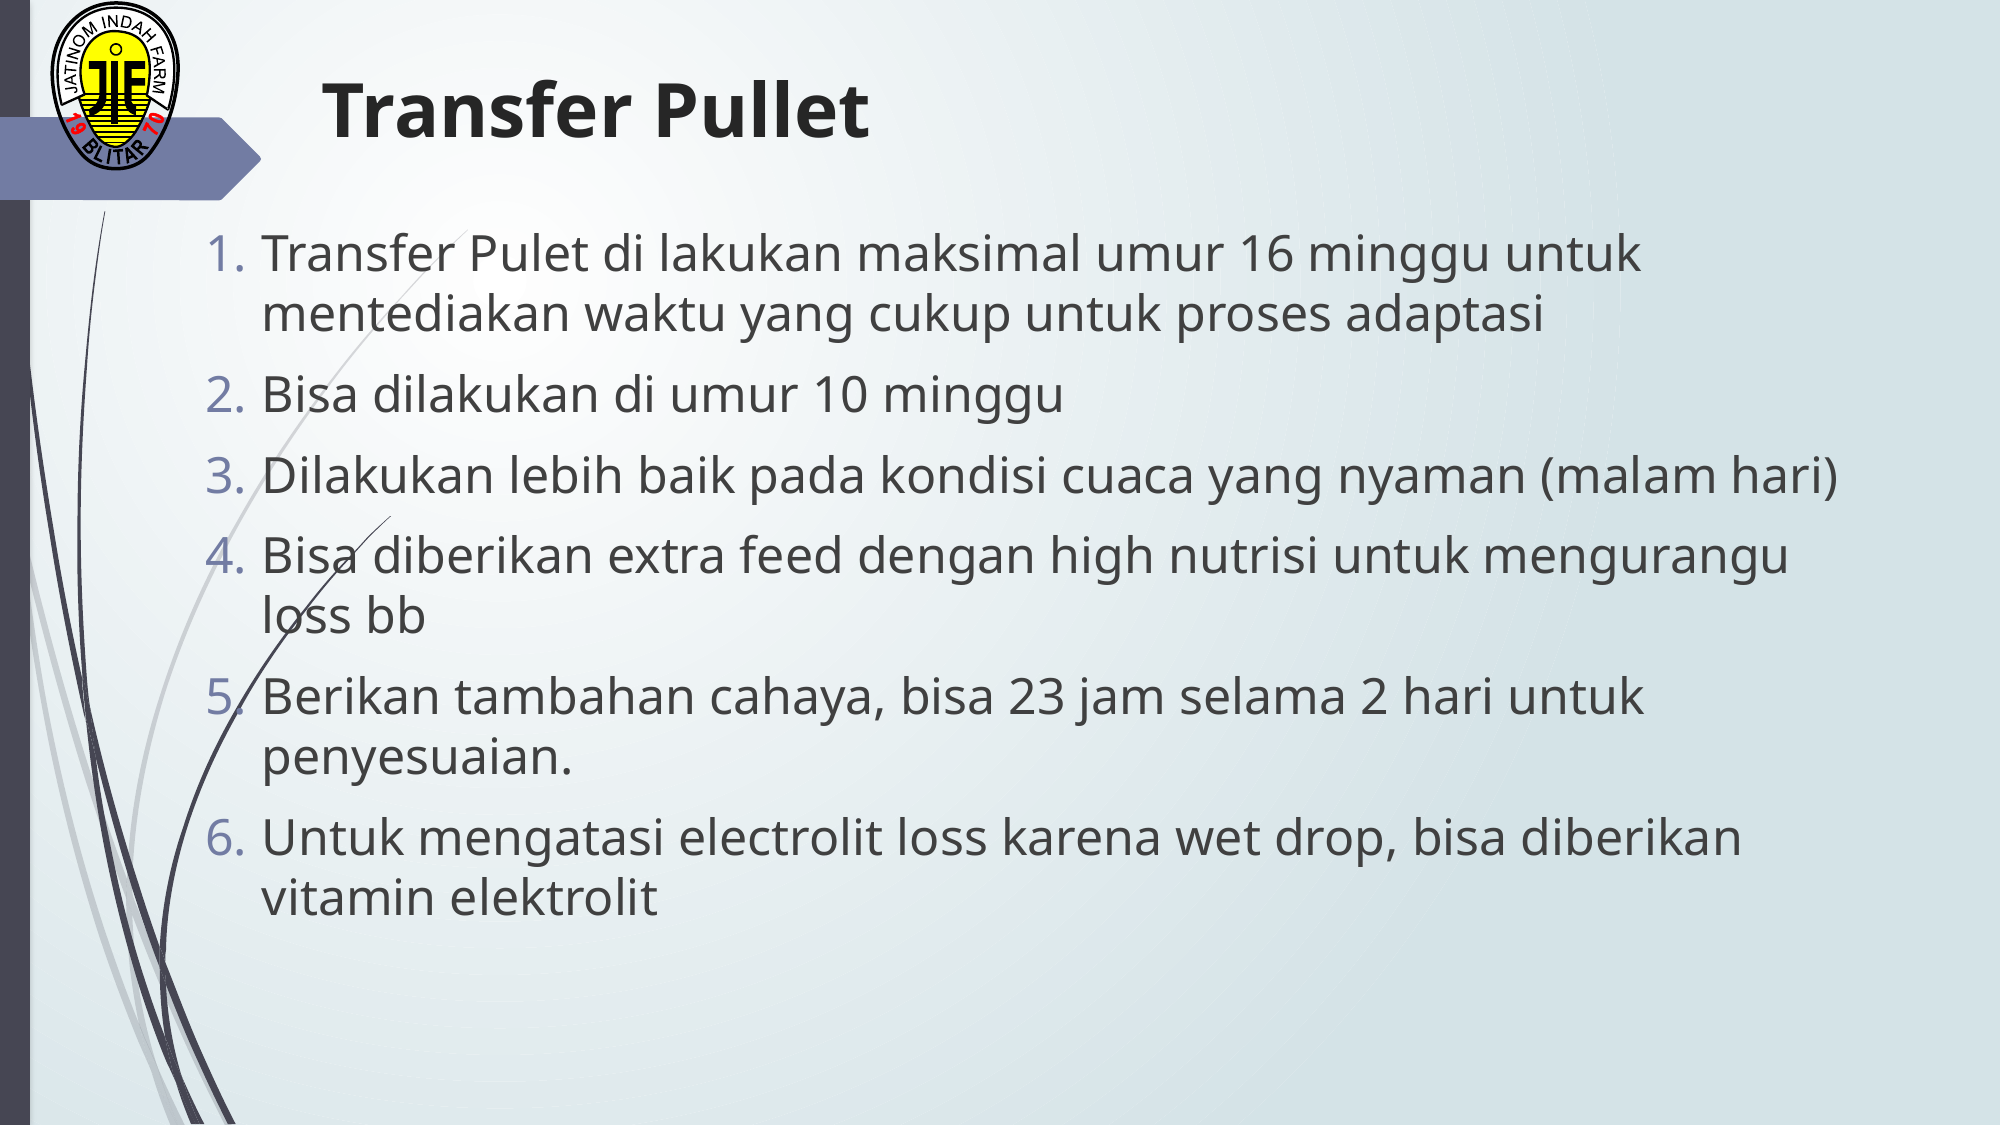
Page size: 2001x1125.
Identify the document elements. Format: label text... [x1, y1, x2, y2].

picture [50, 0, 181, 171]
list Transfer Pulet di lakukan maksimal umur 16 minggu untuk mentediakan waktu yang cukup untuk proses adaptasi Bisa dilakukan di umur 10 minggu Dilakukan lebih baik pada kondisi cuaca yang nyaman (malam hari) Bisa diberikan extra feed dengan high nutrisi untuk mengurangu loss bb Berikan tambahan cahaya, bisa 23 jam selama 2 hari untuk penyesuaian. Untuk mengatasi electrolit loss karena wet drop, bisa diberikan vitamin elektrolit [190, 213, 1885, 1005]
title Transfer Pullet [306, 54, 1769, 171]
